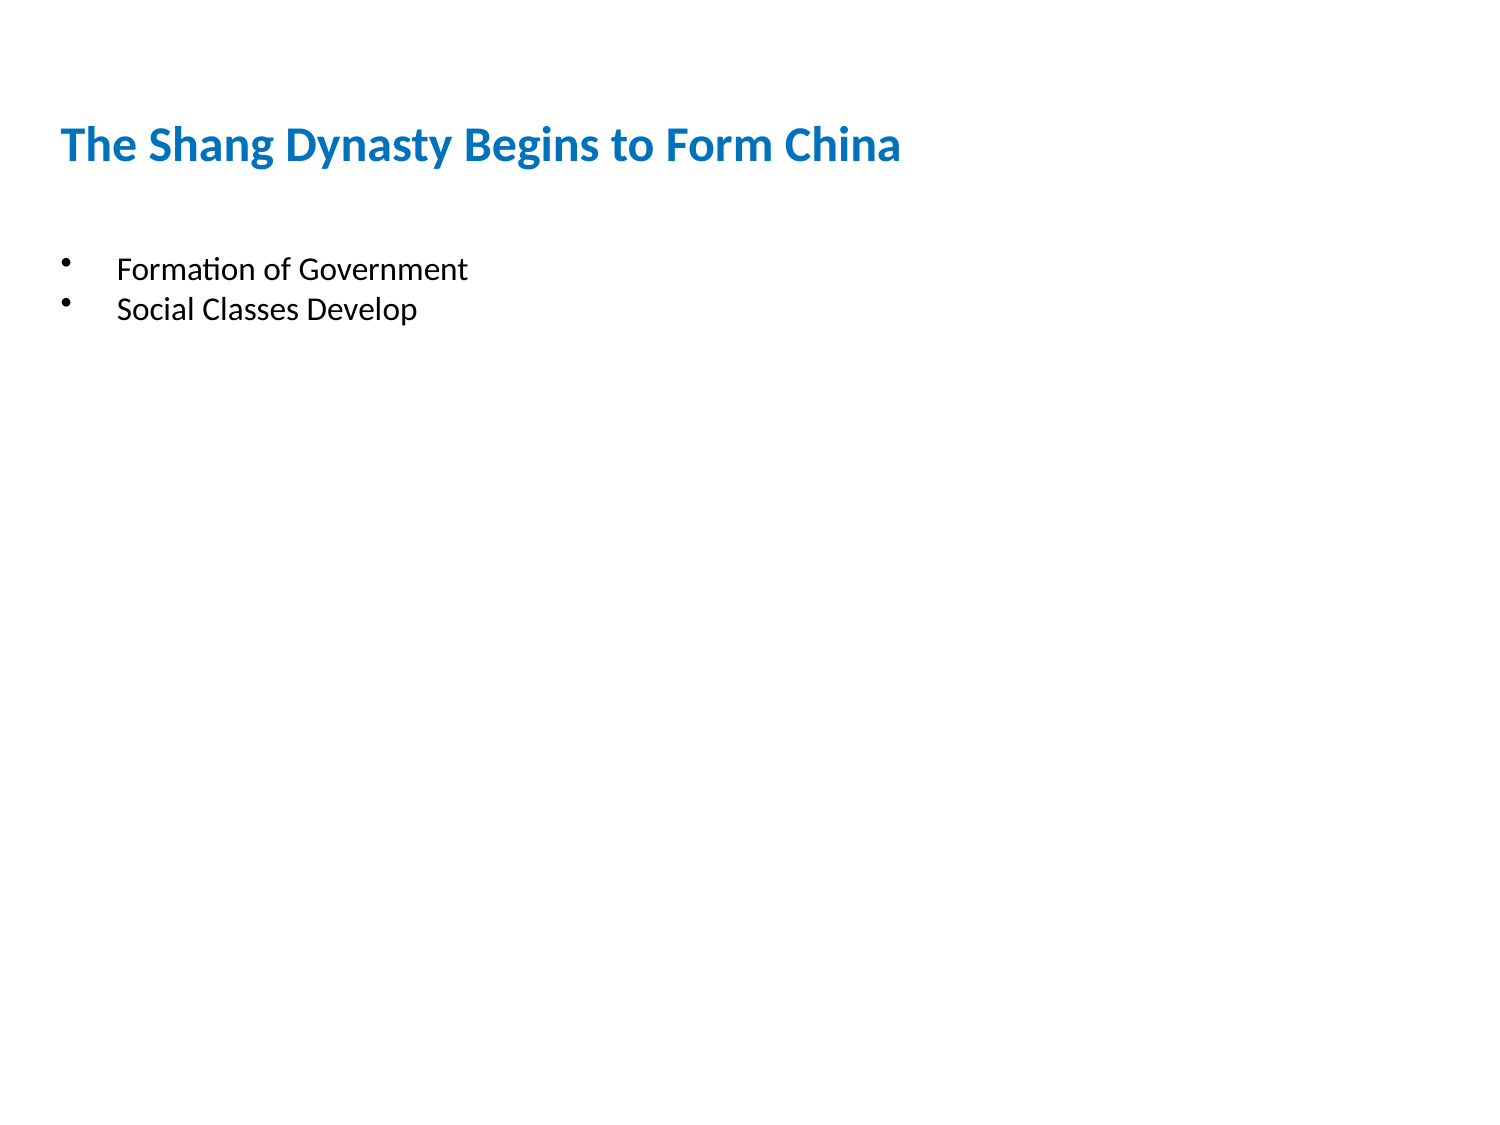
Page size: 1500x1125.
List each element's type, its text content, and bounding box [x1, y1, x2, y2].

text_box The Shang Dynasty Begins to Form China [45, 104, 1296, 179]
text_box Formation of Government Social Classes Develop [45, 239, 1296, 335]
